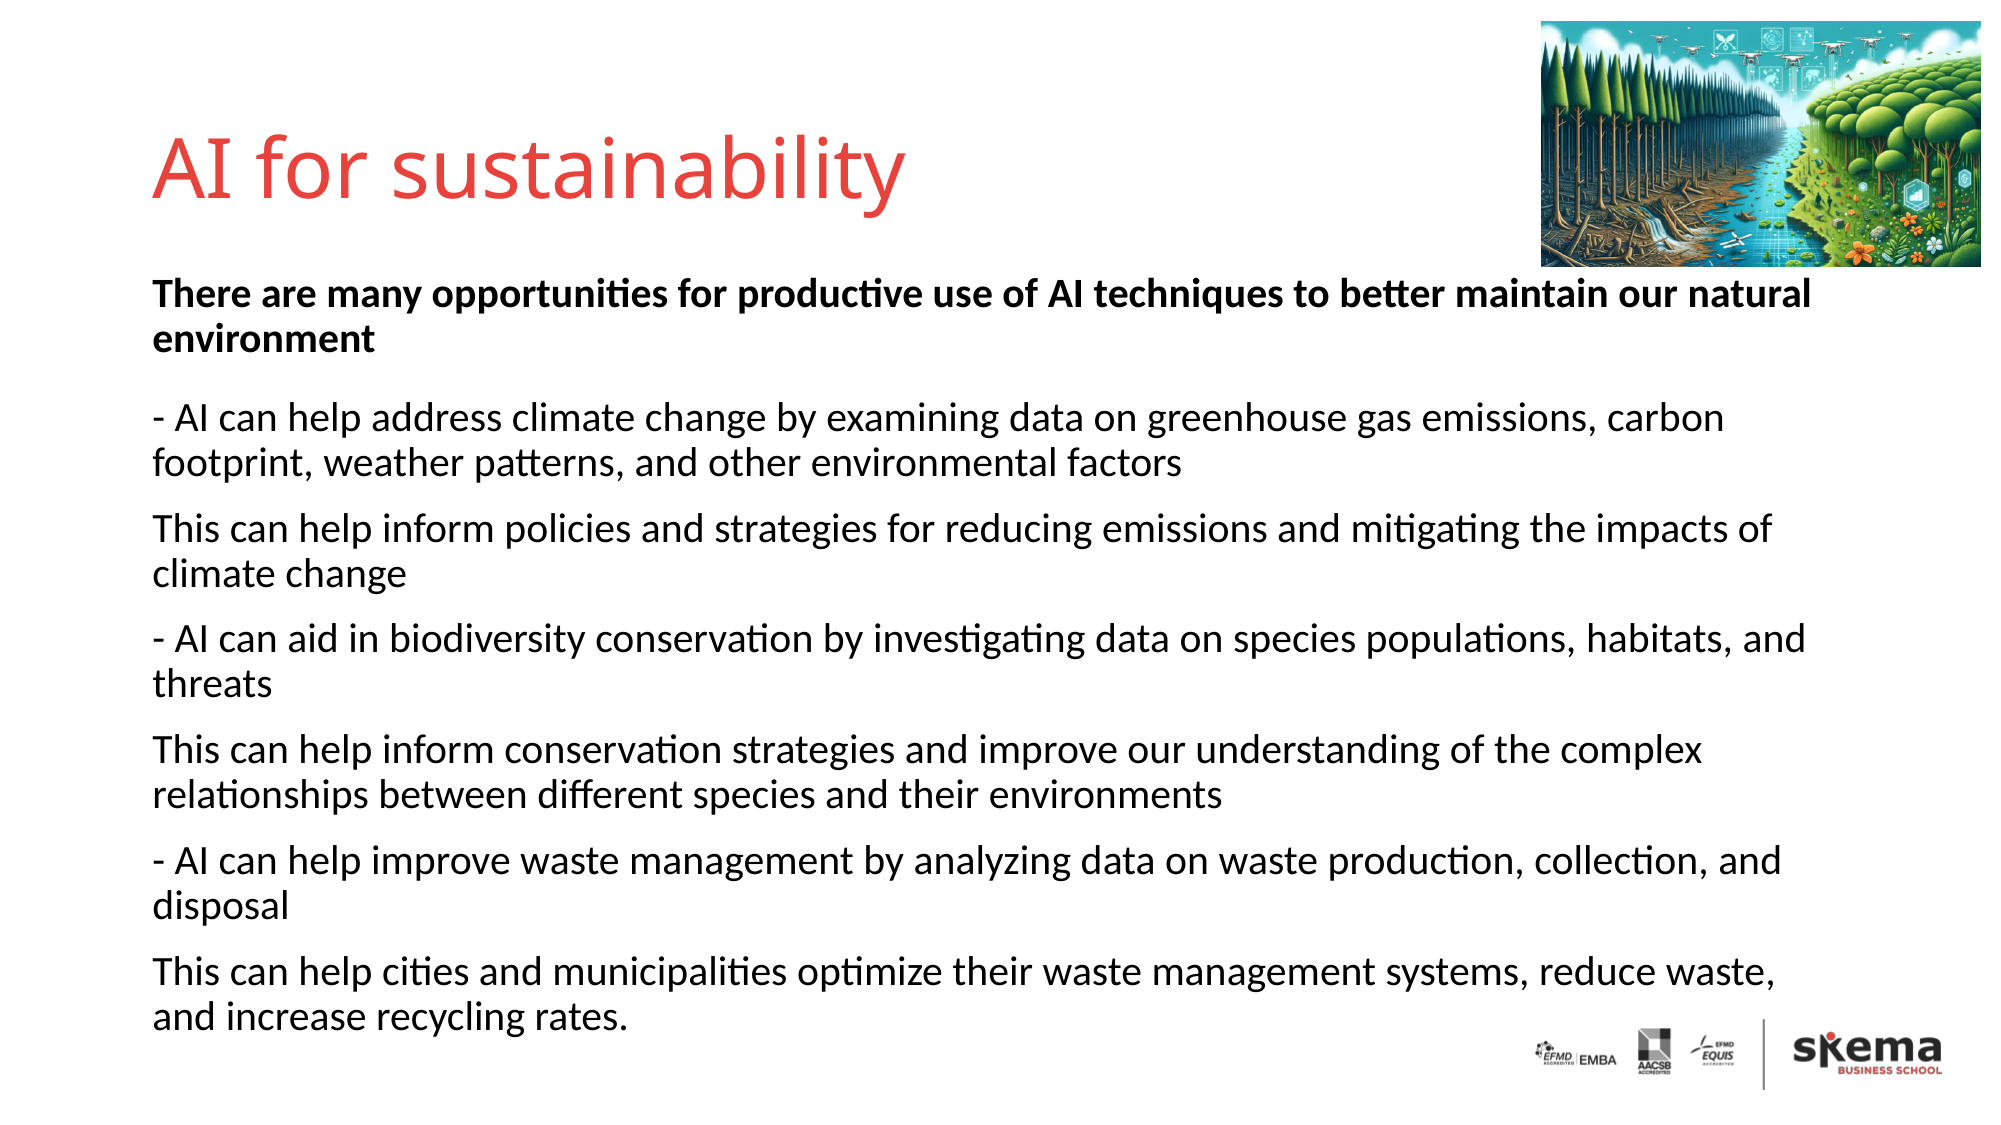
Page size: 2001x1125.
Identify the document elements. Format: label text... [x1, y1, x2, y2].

title AI for sustainability [137, 110, 1541, 225]
list There are many opportunities for productive use of AI techniques to better maintain our natural environment [137, 264, 1854, 331]
picture [1541, 21, 1981, 267]
picture [1535, 1019, 1942, 1090]
list - AI can help address climate change by examining data on greenhouse gas emissions, carbon footprint, weather patterns, and other environmental factors This can help inform policies and strategies for reducing emissions and mitigating the impacts of climate change - AI can aid in biodiversity conservation by investigating data on species populations, habitats, and threats This can help inform conservation strategies and improve our understanding of the complex relationships between different species and their environments - AI can help improve waste management by analyzing data on waste production, collection, and disposal This can help cities and municipalities optimize their waste management systems, reduce waste, and increase recycling rates. [137, 387, 1854, 954]
